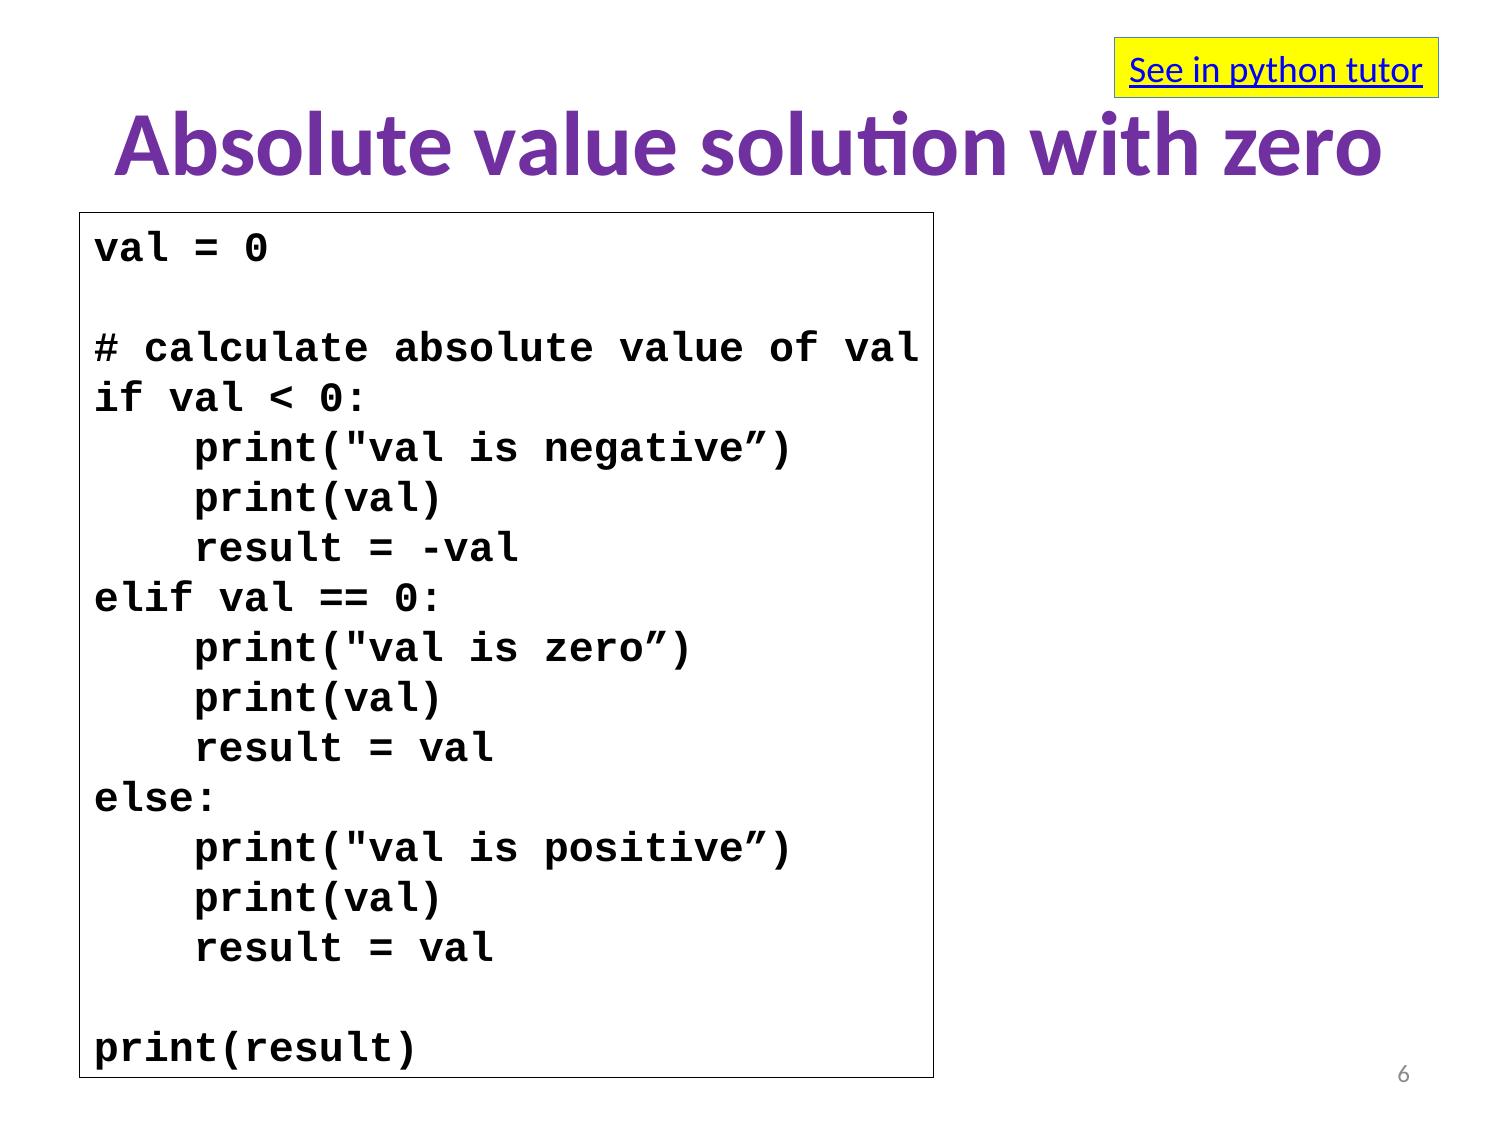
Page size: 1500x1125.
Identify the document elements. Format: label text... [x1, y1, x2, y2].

slide_number 6 [1074, 1042, 1425, 1103]
text_box val = 0 # calculate absolute value of val if val < 0: print("val is negative”) print(val) result = -val elif val == 0: print("val is zero”) print(val) result = val else: print("val is positive”) print(val) result = val print(result) [79, 212, 934, 1078]
title Absolute value solution with zero [75, 45, 1425, 233]
text_box See in python tutor [1114, 37, 1439, 98]
